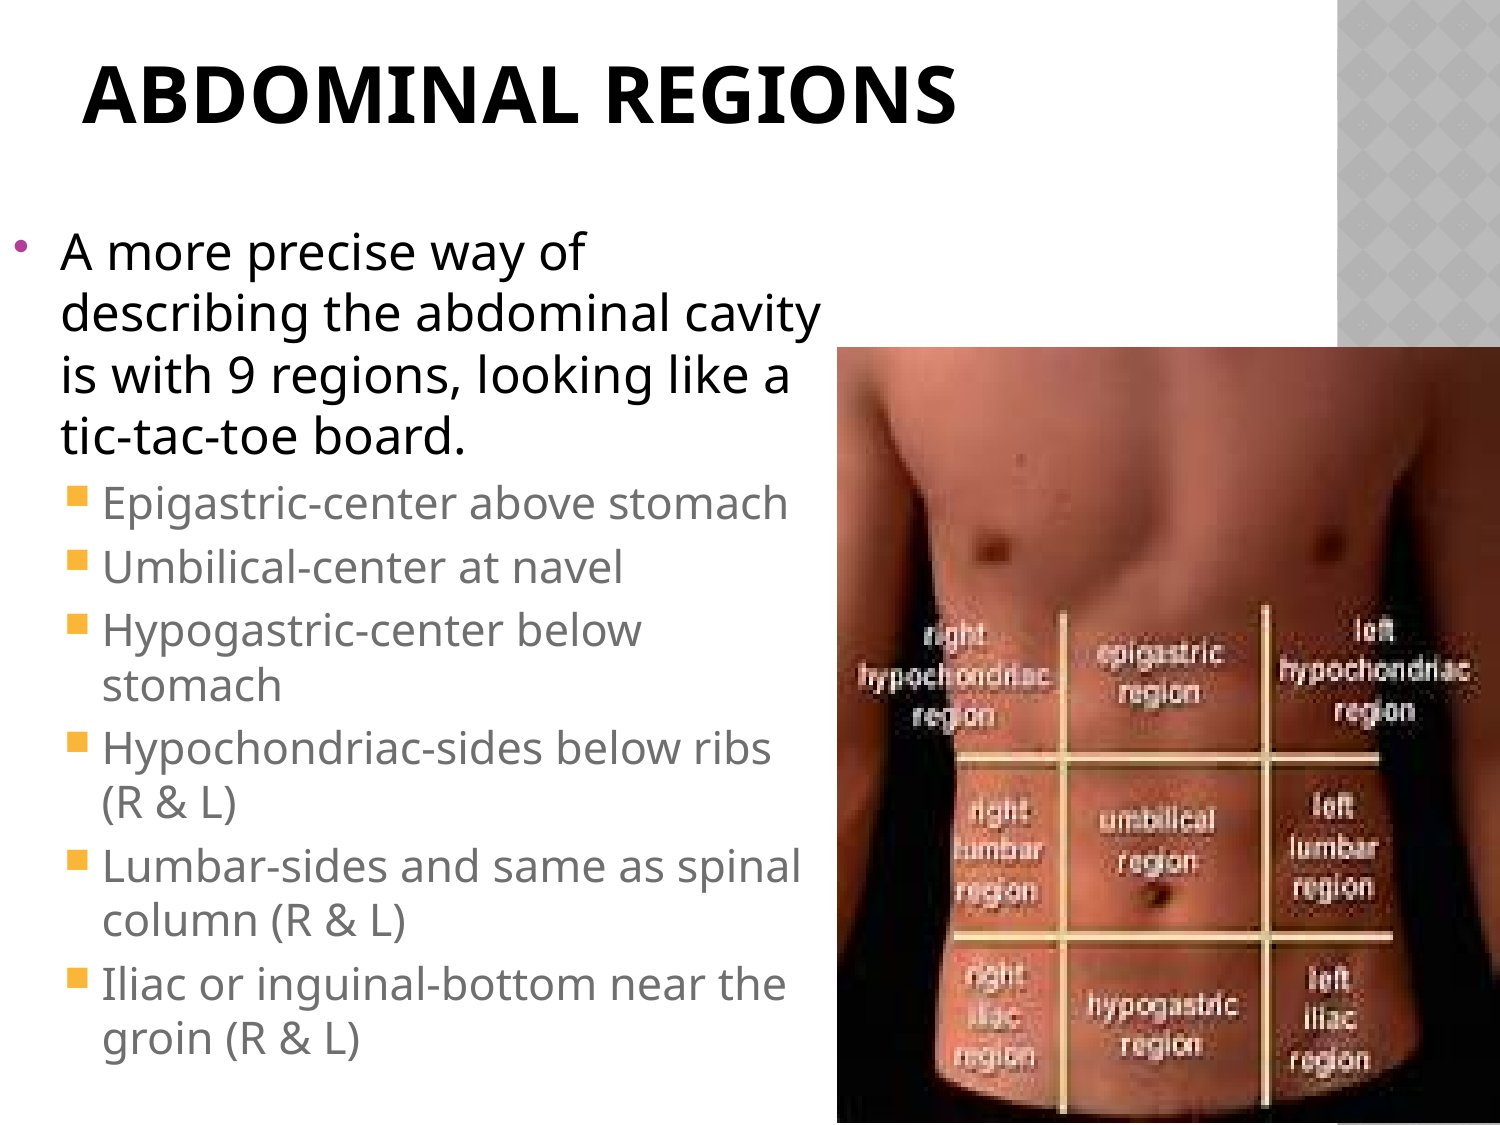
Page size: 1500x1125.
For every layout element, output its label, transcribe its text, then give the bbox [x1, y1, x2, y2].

picture [837, 347, 1500, 1124]
title Abdominal regions [75, 4, 1263, 140]
list A more precise way of describing the abdominal cavity is with 9 regions, looking like a tic-tac-toe board. Epigastric-center above stomach Umbilical-center at navel Hypogastric-center below stomach Hypochondriac-sides below ribs (R & L) Lumbar-sides and same as spinal column (R & L) Iliac or inguinal-bottom near the groin (R & L) [0, 212, 838, 1074]
